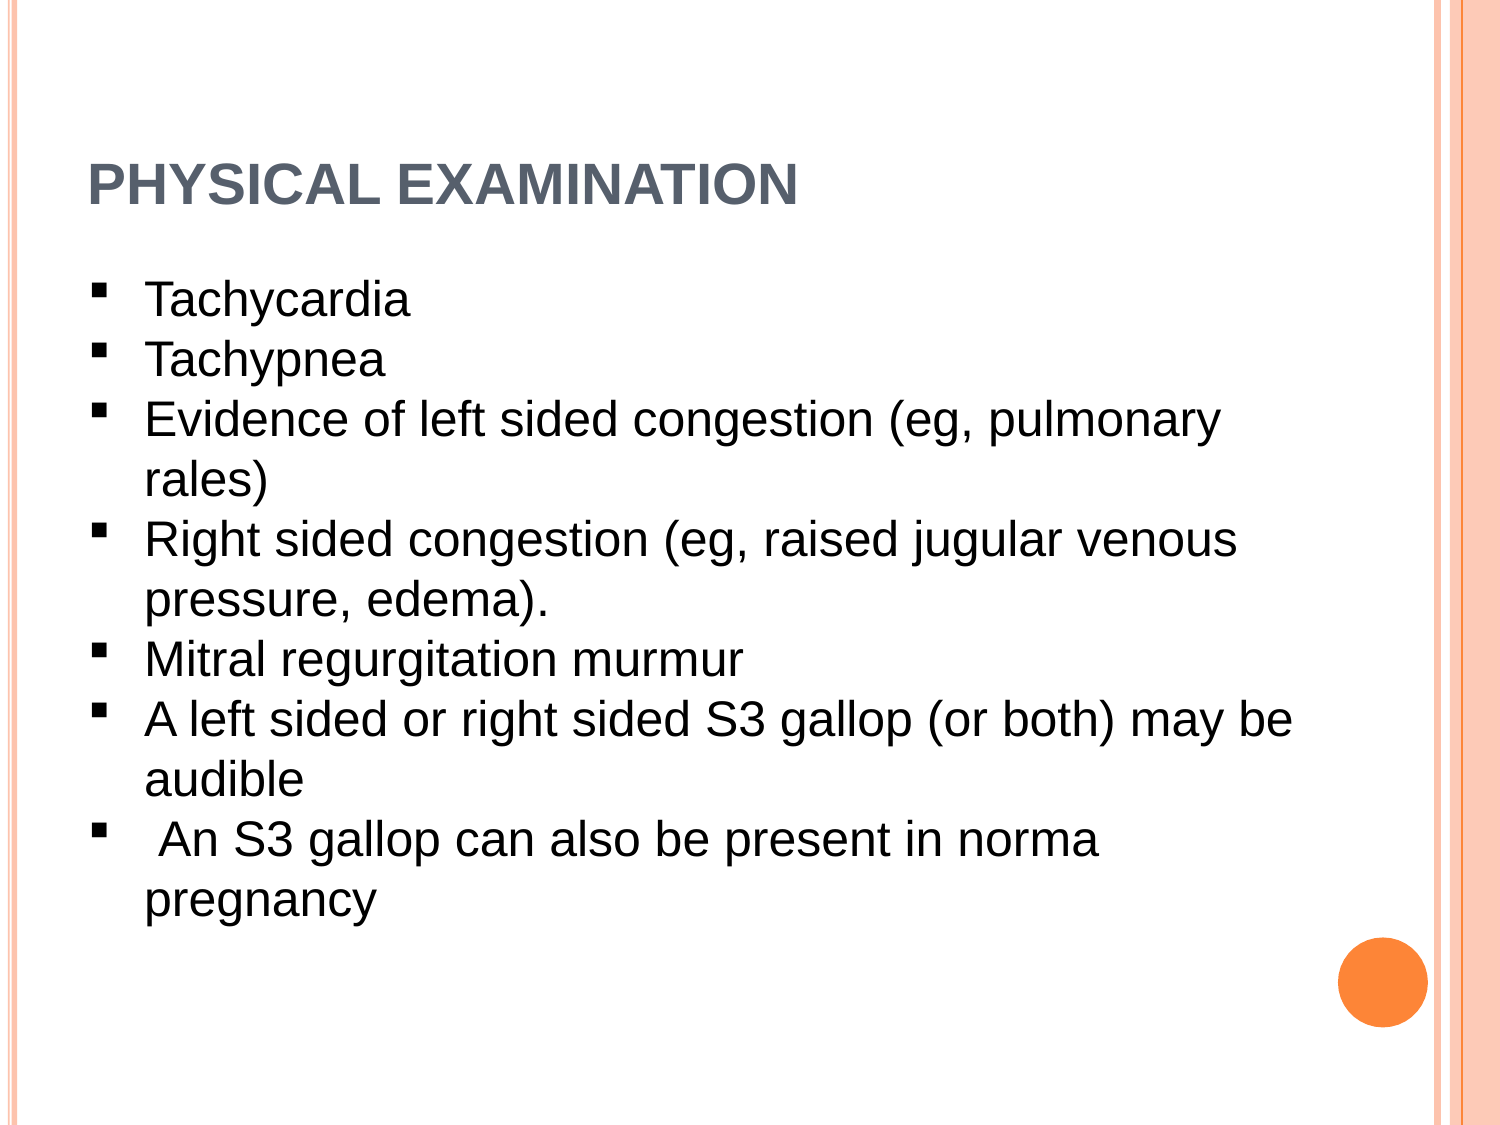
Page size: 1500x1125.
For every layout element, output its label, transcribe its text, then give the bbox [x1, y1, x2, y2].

title PHYSICAL EXAMINATION [87, 146, 1125, 266]
list Tachycardia Tachypnea Evidence of left sided congestion (eg, pulmonary rales) Right sided congestion (eg, raised jugular venous pressure, edema). Mitral regurgitation murmur A left sided or right sided S3 gallop (or both) may be audible An S3 gallop can also be present in norma pregnancy [87, 266, 1325, 994]
